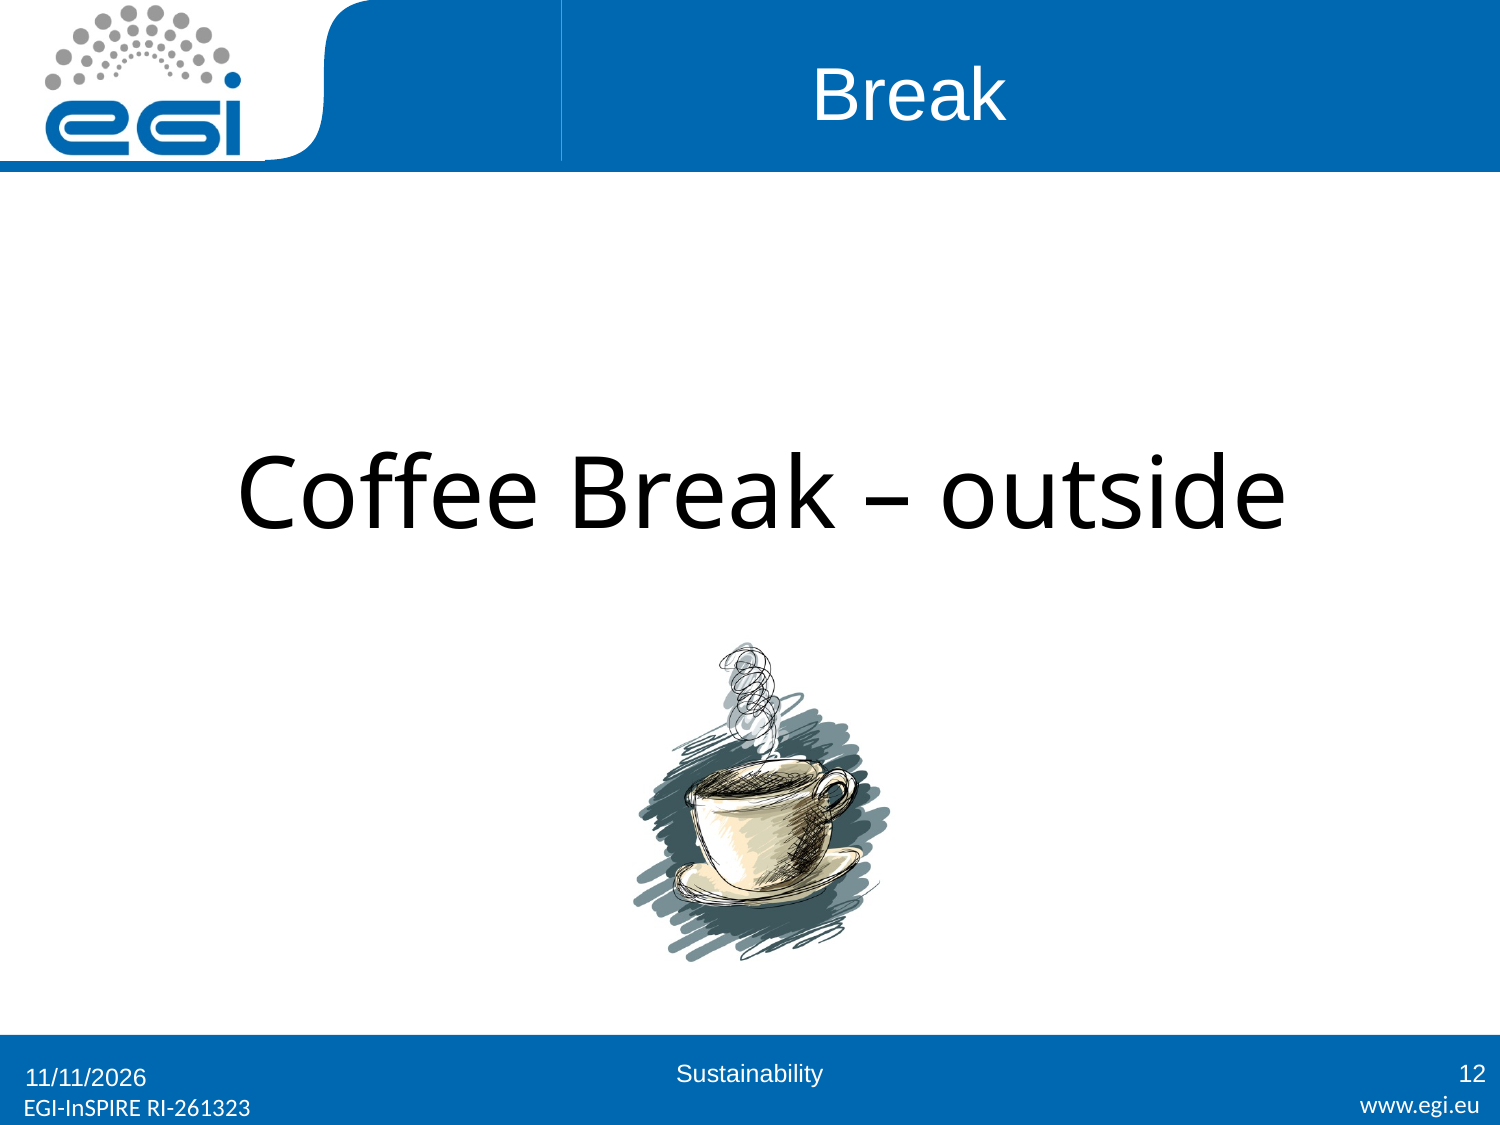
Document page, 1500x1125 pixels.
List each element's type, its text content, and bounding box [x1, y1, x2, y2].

footer Sustainability [512, 1042, 988, 1103]
slide_number 12 [1151, 1042, 1500, 1103]
picture [610, 621, 916, 970]
picture [0, 0, 265, 161]
list Coffee Break – outside [100, 420, 1425, 622]
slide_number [10, 1046, 361, 1106]
title Break [348, 19, 1471, 161]
